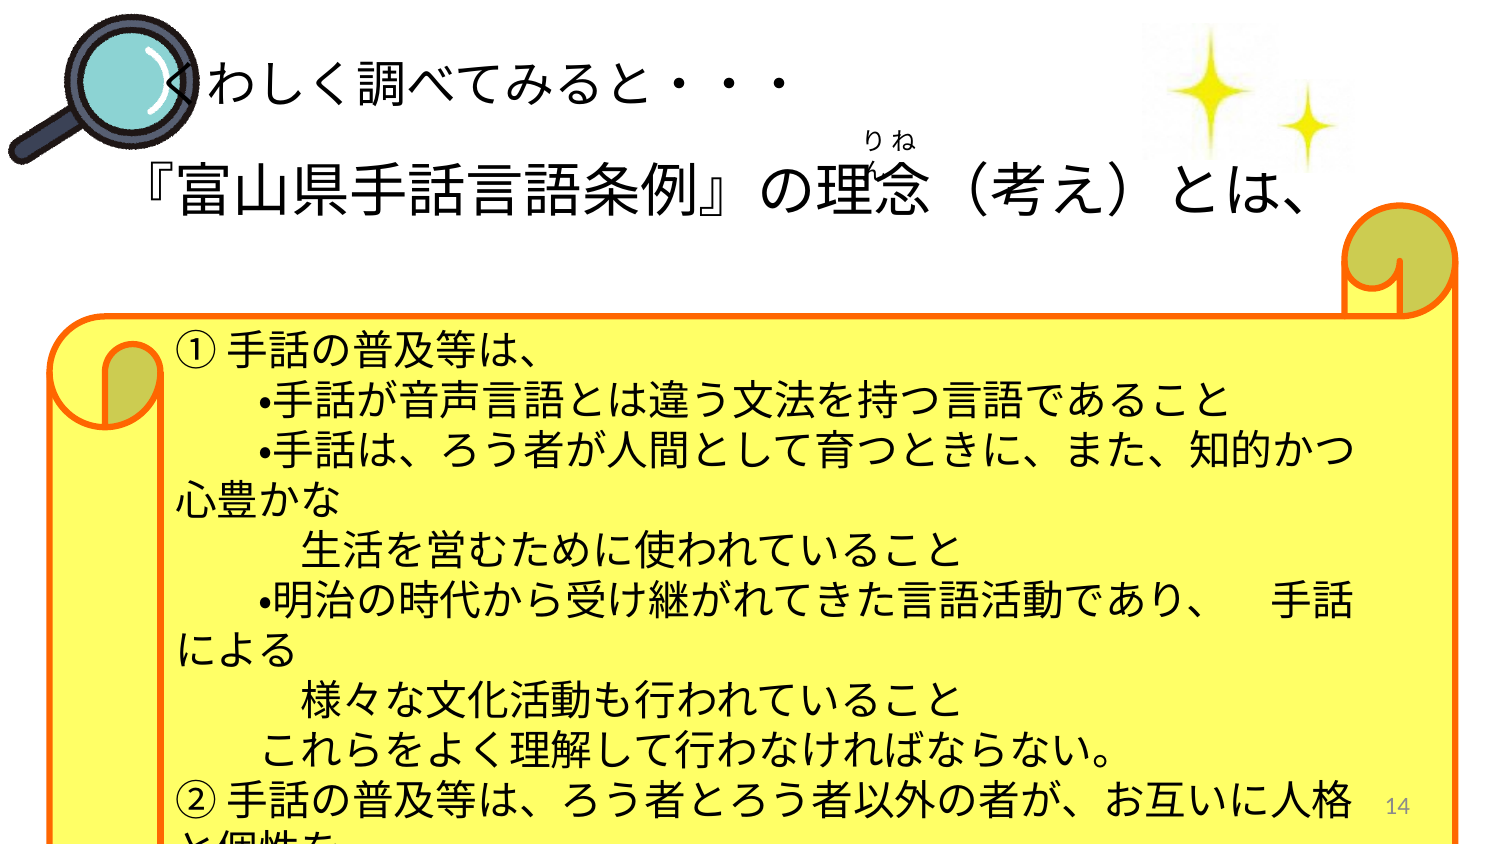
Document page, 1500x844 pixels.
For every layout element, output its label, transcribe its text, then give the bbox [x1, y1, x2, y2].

text_box ①手話の普及等は、 ・手話が音声言語とは違う文法を持つ言語であること ・手話は、ろう者が人間として育つときに、また、知的かつ心豊かな 生活を営むために使われていること ・明治の時代から受け継がれてきた言語活動であり、 手話による 様々な文化活動も行われていること これらをよく理解して行わなければならない。 ②手話の普及等は、ろう者とろう者以外の者が、お互いに人格と個性を 尊重し合いながら 共生することを基本として行わなければならない。 [49, 205, 1456, 844]
title 『富山県手話言語条例』の理念（考え）とは、 [53, 117, 1404, 259]
slide_number 14 [1074, 782, 1425, 827]
picture [1142, 23, 1355, 173]
text_box くわしく調べてみると・・・ [214, 44, 819, 120]
picture [0, 0, 214, 235]
text_box り ねん [846, 118, 953, 193]
